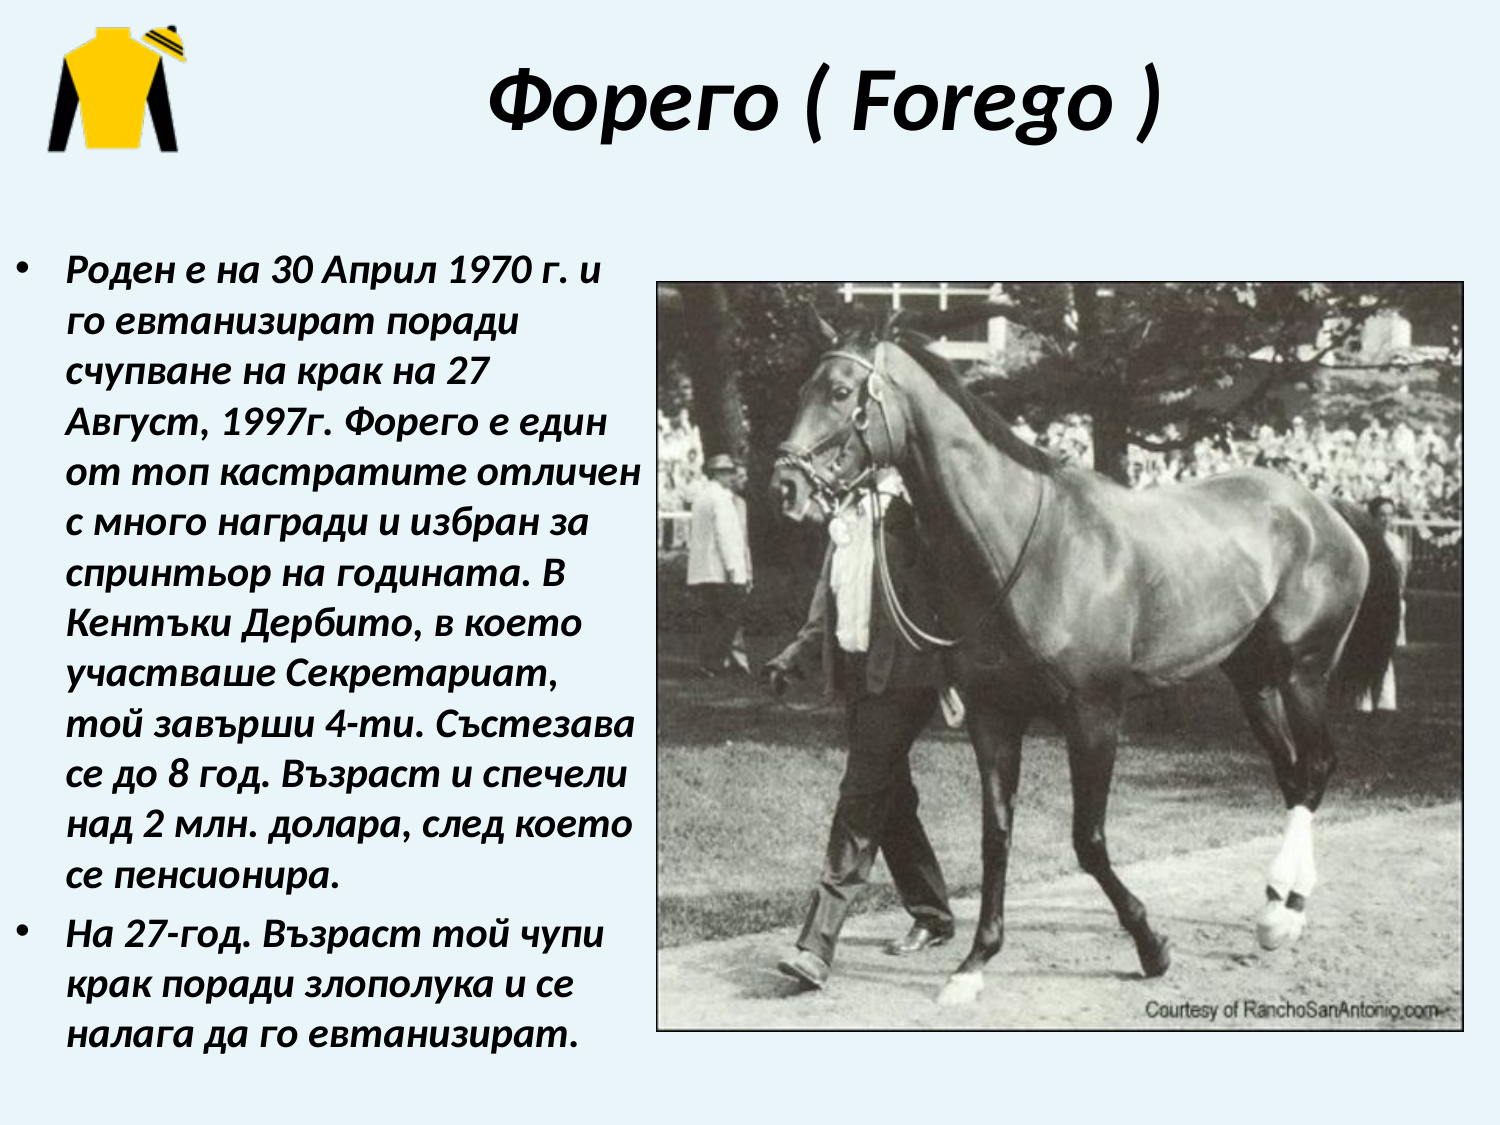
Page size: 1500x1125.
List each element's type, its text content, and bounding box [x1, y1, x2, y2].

list Роден е на 30 Април 1970 г. и го евтанизират поради счупване на крак на 27 Август, 1997г. Форего е един от топ кастратите отличен с много награди и избран за спринтьор на годината. В Кентъки Дербито, в което участваше Секретариат, той завърши 4-ти. Състезава се до 8 год. Възраст и спечели над 2 млн. долара, след което се пенсионира. На 27-год. Възраст той чупи крак поради злополука и се налага да го евтанизират. [0, 234, 657, 1097]
title Форего ( Forego ) [150, 0, 1500, 188]
picture [655, 280, 1465, 1032]
picture [46, 23, 188, 165]
